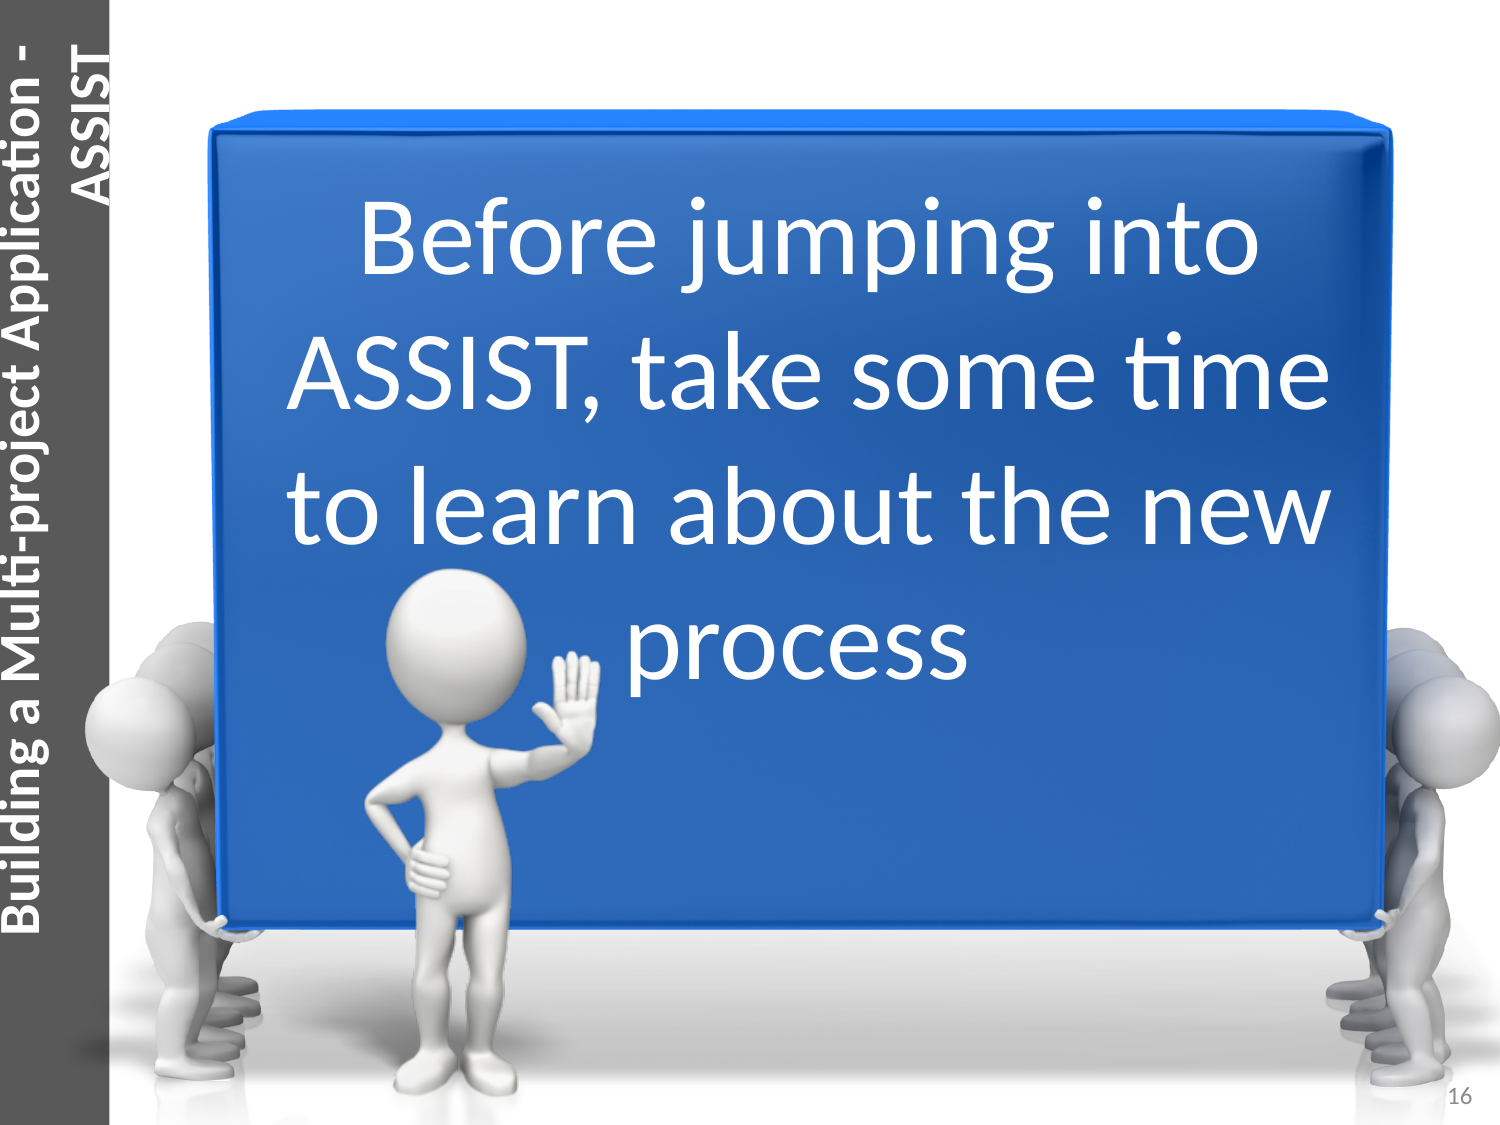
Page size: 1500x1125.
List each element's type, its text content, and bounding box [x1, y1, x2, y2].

picture [49, 62, 1500, 1125]
text_box Building a Multi-project Application - ASSIST [0, 0, 112, 1125]
